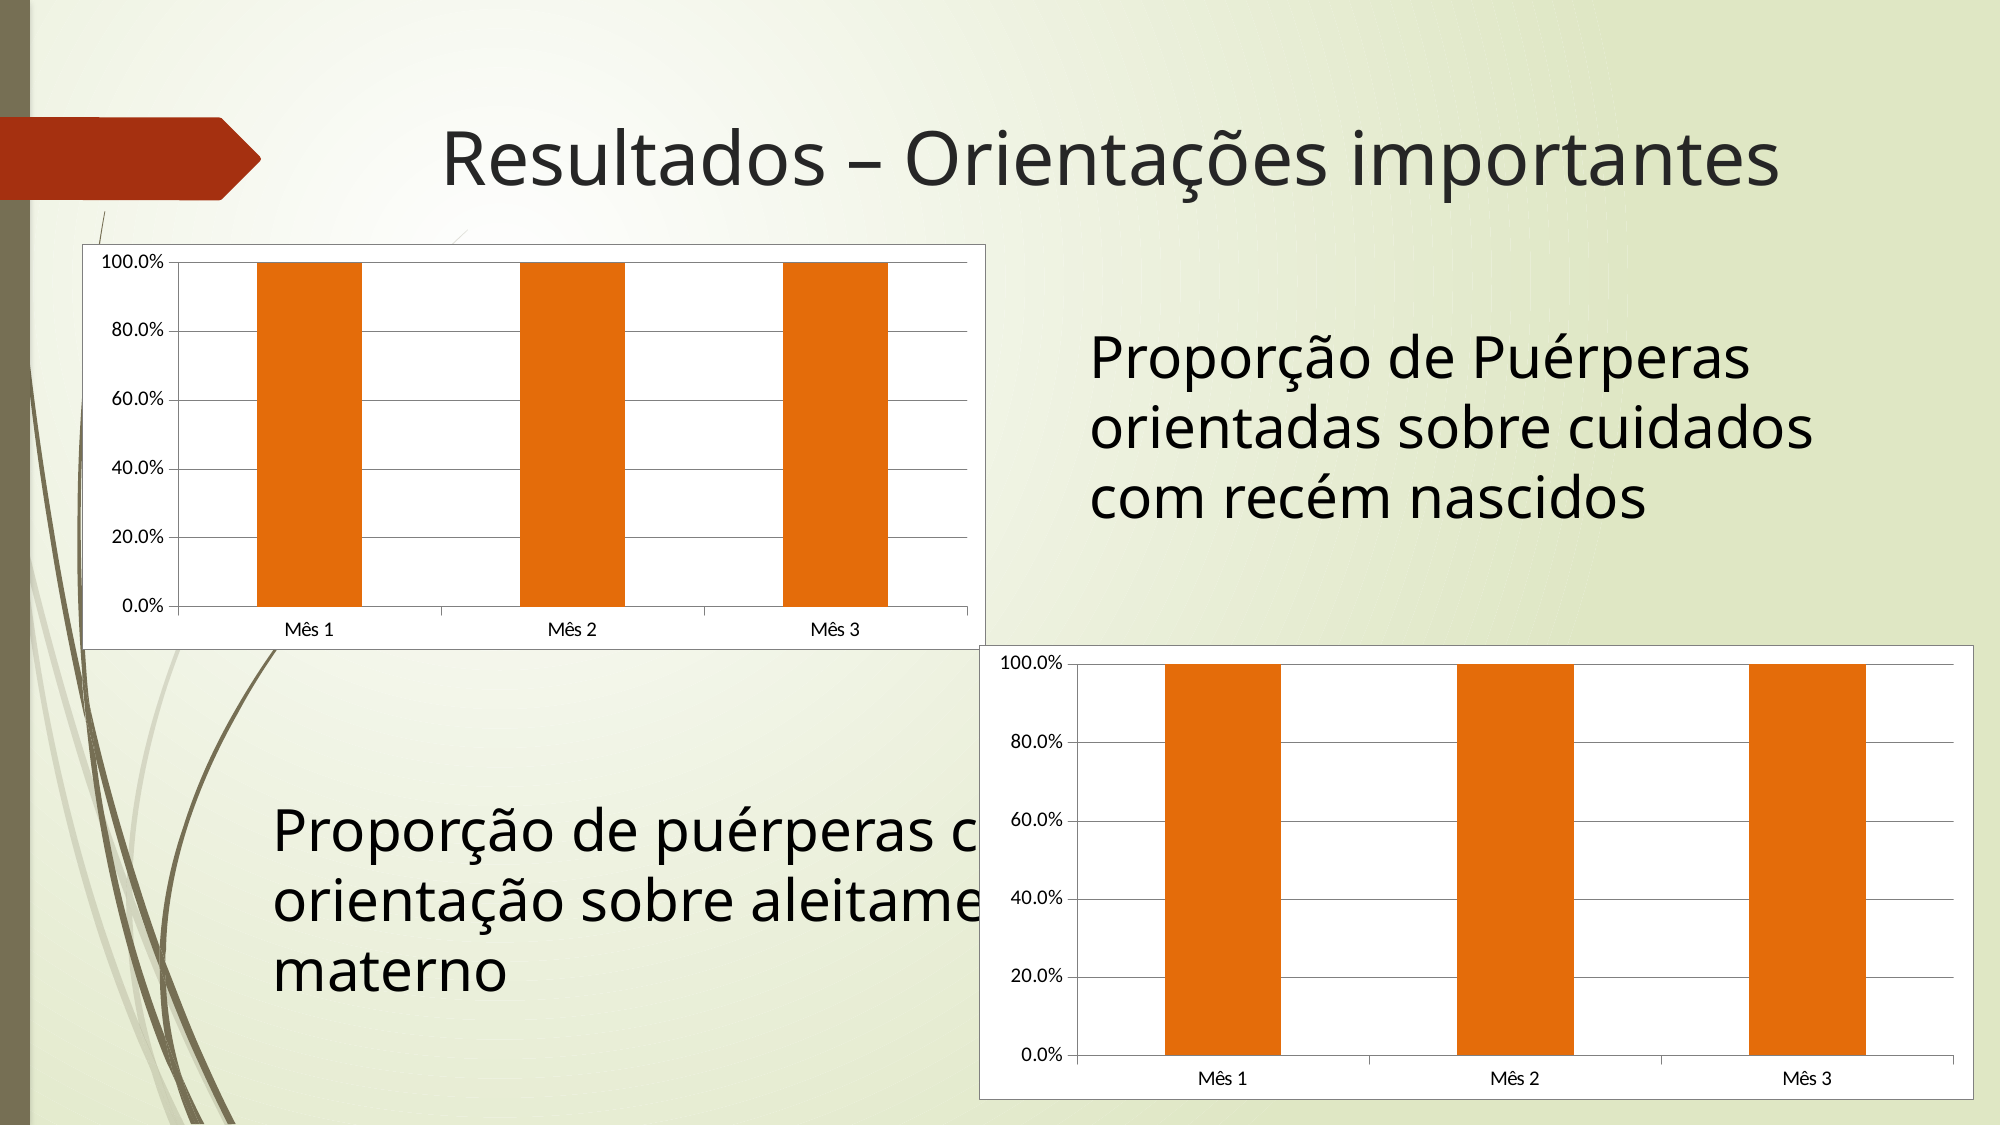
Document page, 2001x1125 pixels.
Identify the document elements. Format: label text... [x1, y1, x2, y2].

text_box Proporção de puérperas com orientação sobre aleitamento materno [257, 785, 974, 1011]
title Resultados – Orientações importantes [425, 102, 1888, 313]
chart [82, 243, 1974, 1101]
text_box Proporção de Puérperas orientadas sobre cuidados com recém nascidos [1074, 312, 1924, 538]
